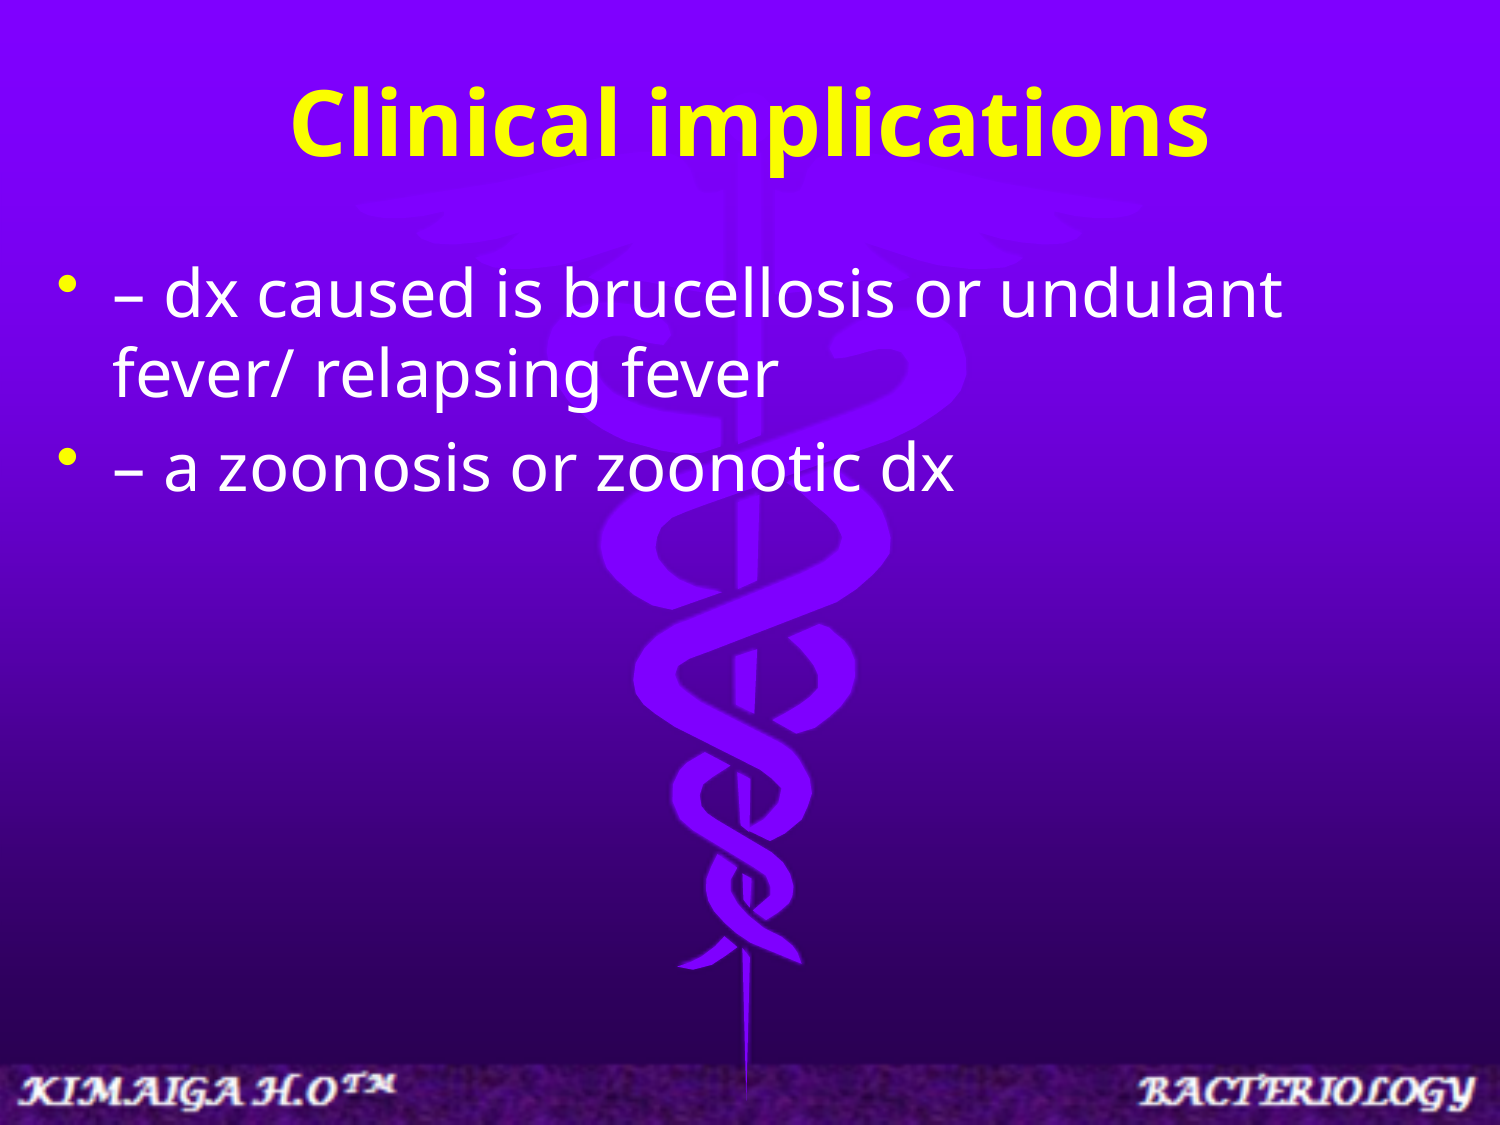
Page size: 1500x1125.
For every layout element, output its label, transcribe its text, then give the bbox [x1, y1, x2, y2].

title Clinical implications [29, 30, 1471, 209]
list – dx caused is brucellosis or undulant fever/ relapsing fever – a zoonosis or zoonotic dx [41, 243, 1459, 1094]
picture [0, 0, 1500, 1125]
